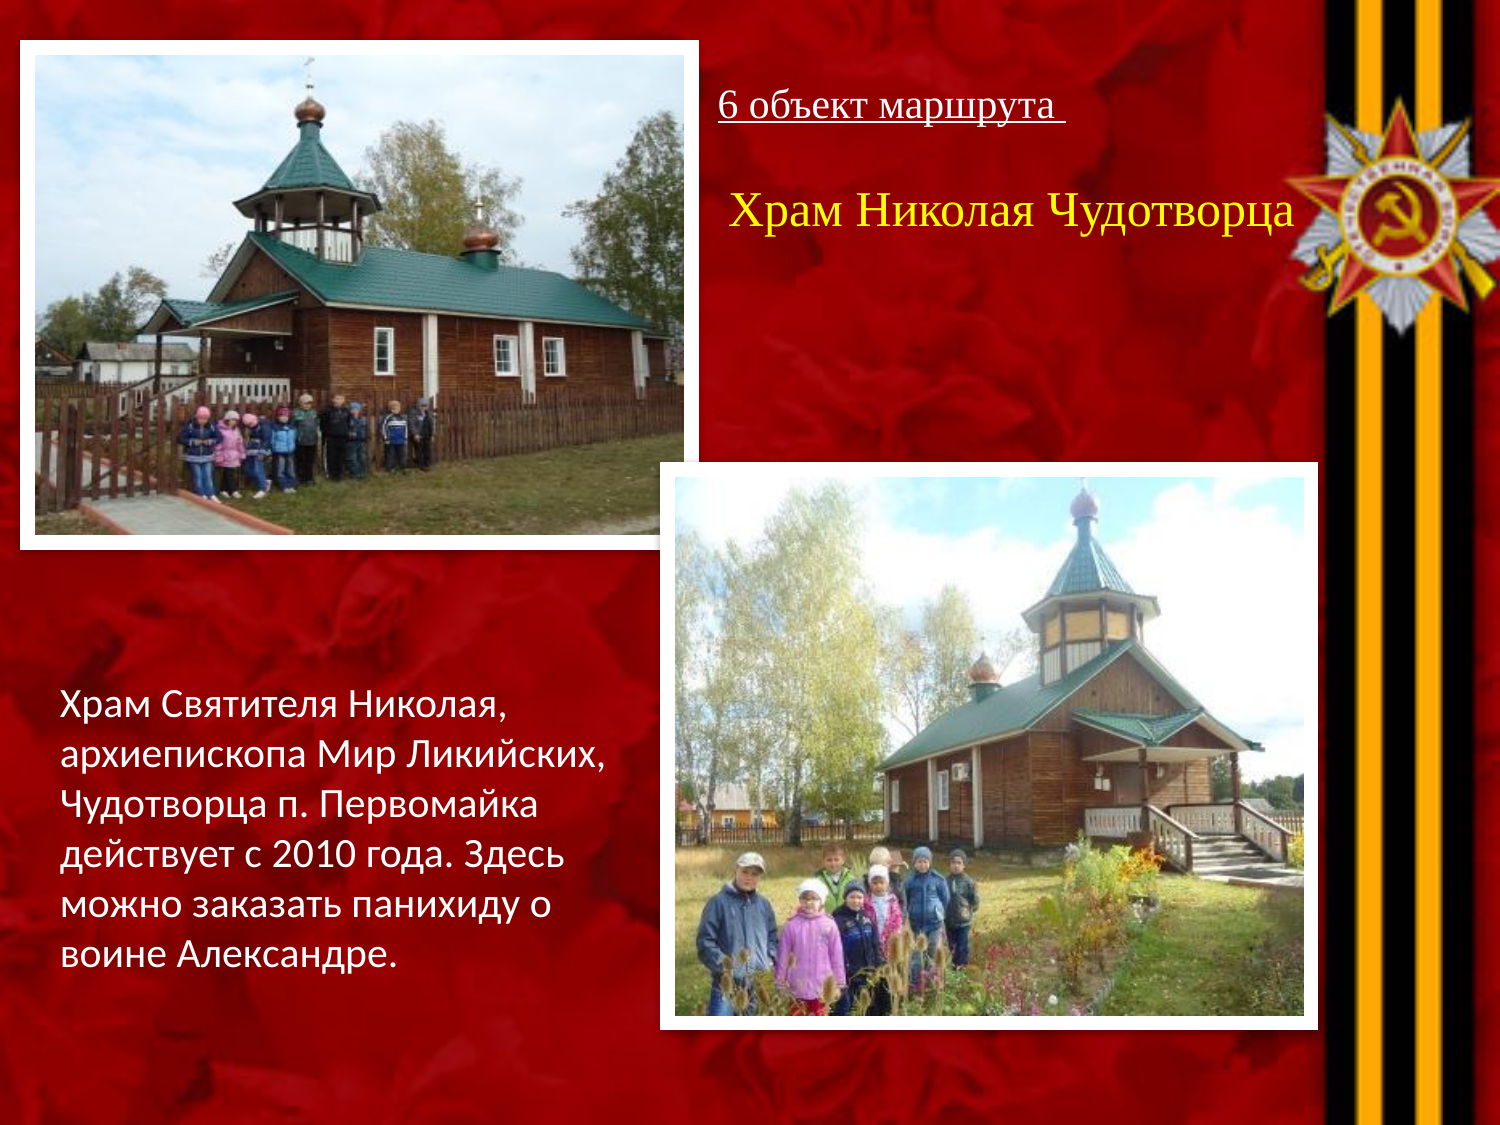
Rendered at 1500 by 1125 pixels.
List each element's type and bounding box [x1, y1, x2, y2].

picture [34, 54, 1304, 1016]
list [0, 0, 1500, 1125]
